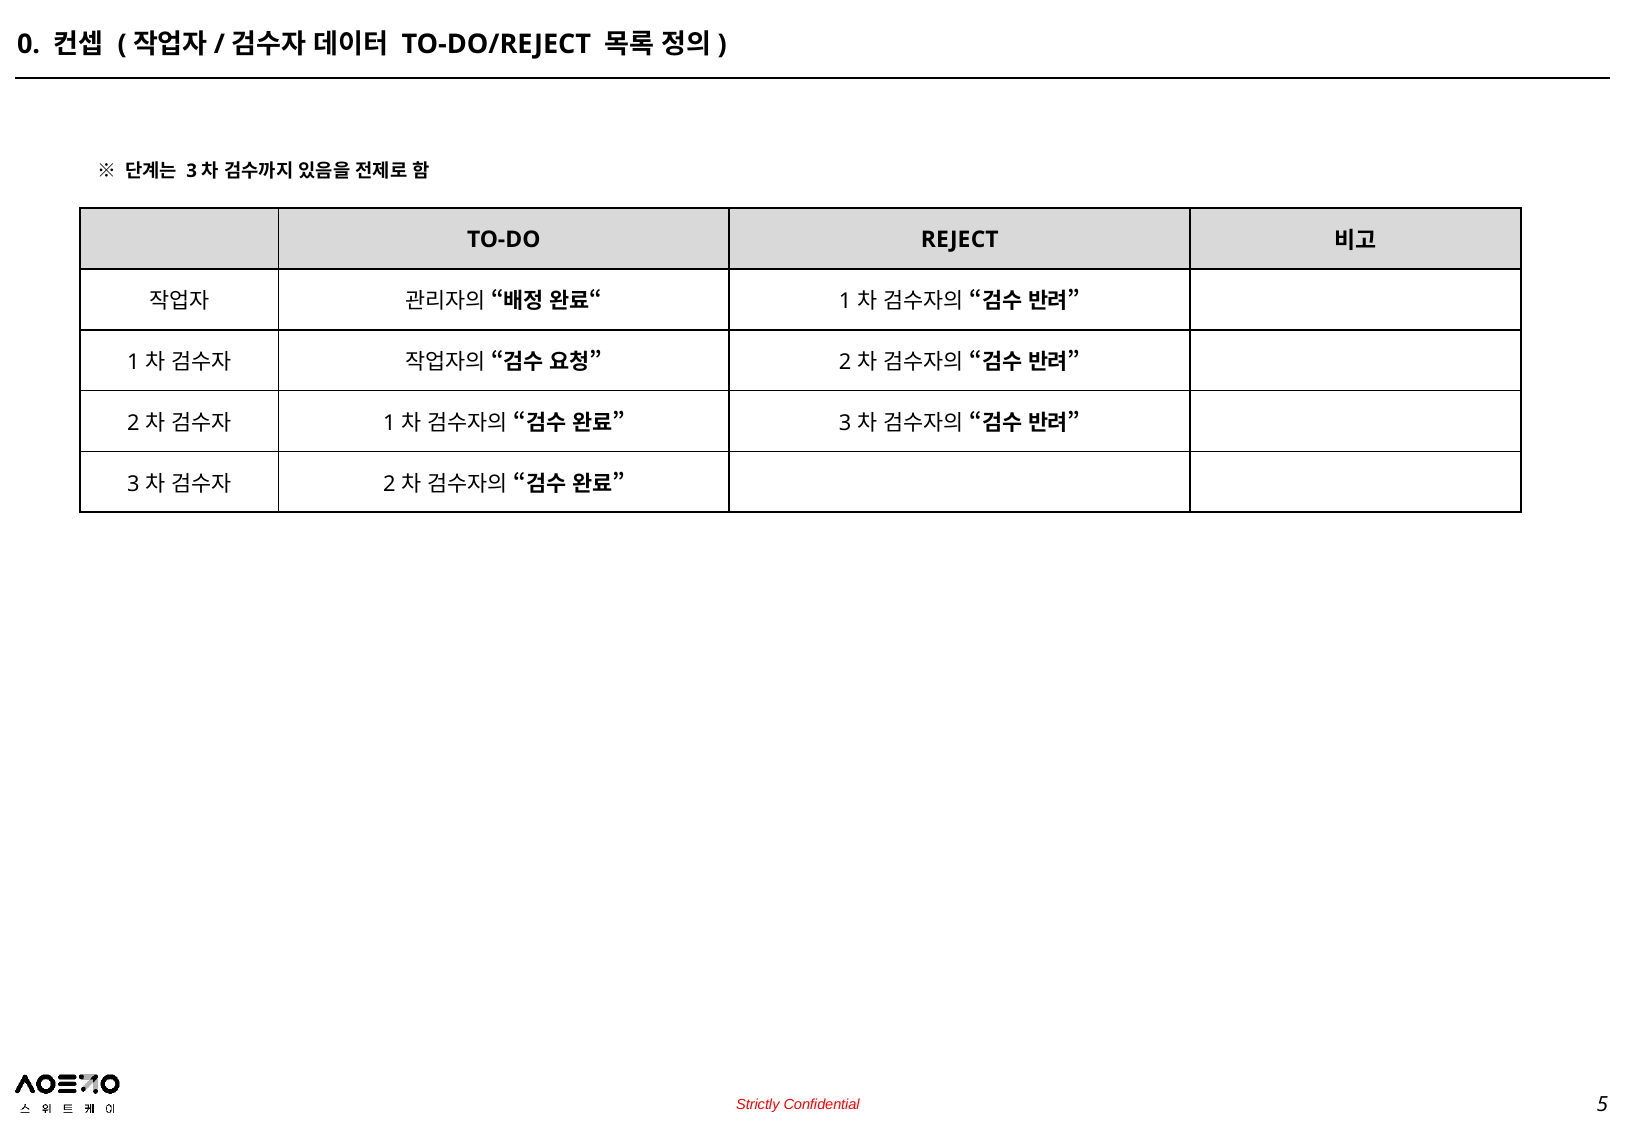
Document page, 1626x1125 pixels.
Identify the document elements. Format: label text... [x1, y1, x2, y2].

table_cell 2차 검수자의 “검수 완료” [279, 452, 728, 511]
table_cell 2차 검수자 [81, 391, 278, 451]
table_cell [1191, 391, 1520, 451]
text_box 0. 컨셉 (작업자/검수자 데이터 TO-DO/REJECT 목록 정의) [2, 19, 1581, 67]
text_box ※ 단계는 3차 검수까지 있음을 전제로 함 [82, 139, 445, 189]
table_header TO-DO [279, 209, 728, 268]
table_cell 1차 검수자의 “검수 완료” [279, 391, 728, 451]
table_cell 관리자의 “배정 완료“ [279, 270, 728, 329]
table_cell [1191, 452, 1520, 511]
table_cell 3차 검수자 [81, 452, 278, 511]
table_header [81, 209, 278, 268]
table_cell [730, 452, 1189, 511]
picture [0, 1055, 174, 1125]
table_header REJECT [730, 209, 1189, 268]
table_cell 2차 검수자의 “검수 반려” [730, 331, 1189, 390]
table_cell 1차 검수자의 “검수 반려” [730, 270, 1189, 329]
table_cell 1차 검수자 [81, 331, 278, 390]
table_cell [1191, 270, 1520, 329]
table_header 비고 [1191, 209, 1520, 268]
table_cell 3차 검수자의 “검수 반려” [730, 391, 1189, 451]
table_cell 작업자의 “검수 요청” [279, 331, 728, 390]
table_cell 작업자 [81, 270, 278, 329]
table_cell [1191, 331, 1520, 390]
